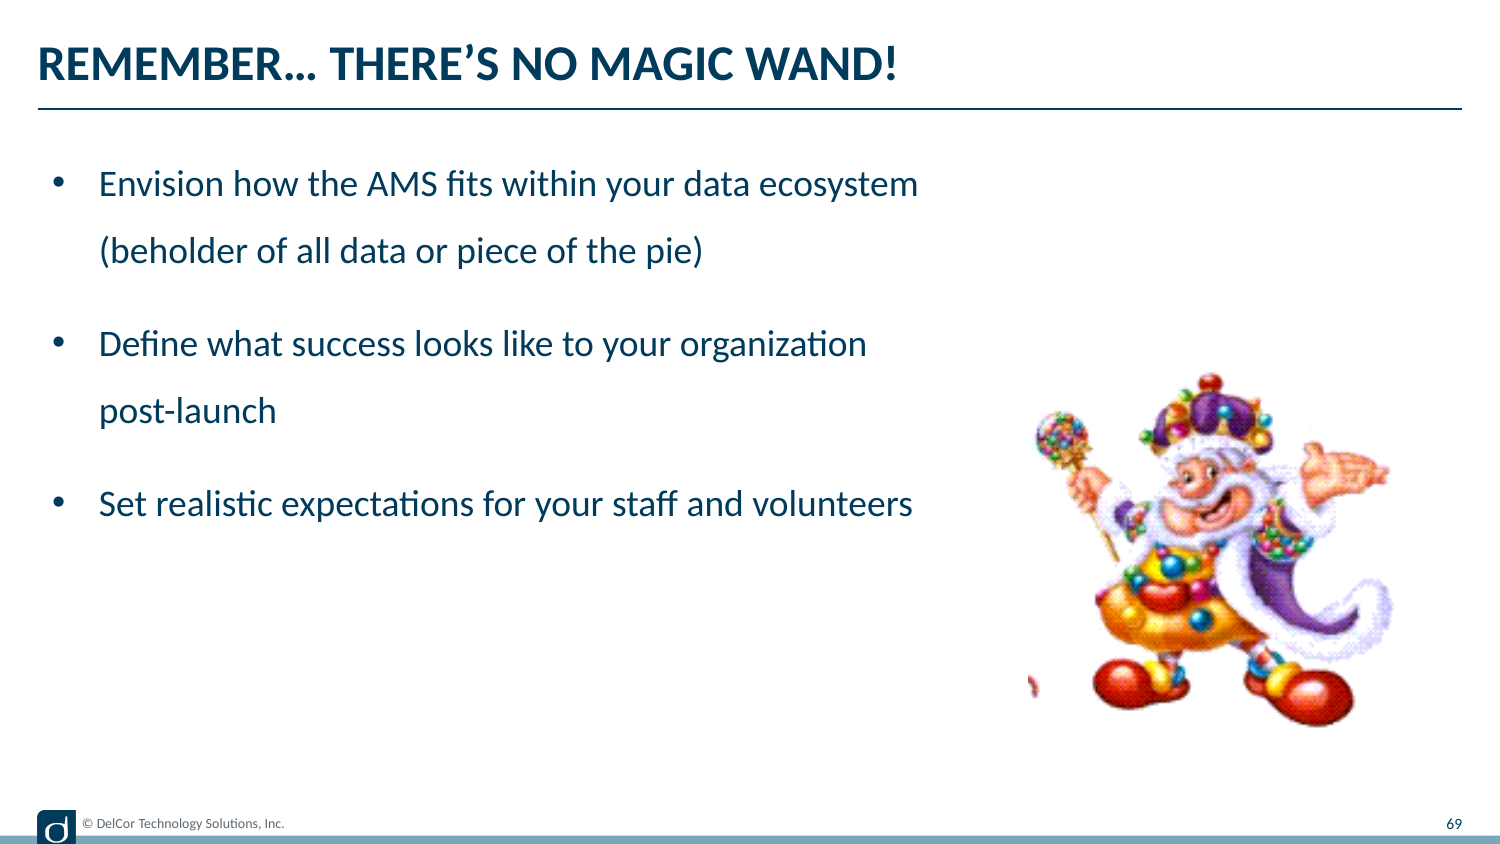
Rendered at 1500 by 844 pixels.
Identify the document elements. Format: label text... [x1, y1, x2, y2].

picture [1028, 361, 1448, 769]
picture [46, 824, 52, 841]
title Remember… there’s no magic wand! [37, 37, 1463, 109]
text_box Envision how the AMS fits within your data ecosystem (beholder of all data or piece of the pie) Define what success looks like to your organization post-launch Set realistic expectations for your staff and volunteers [52, 136, 927, 544]
picture [62, 817, 67, 841]
